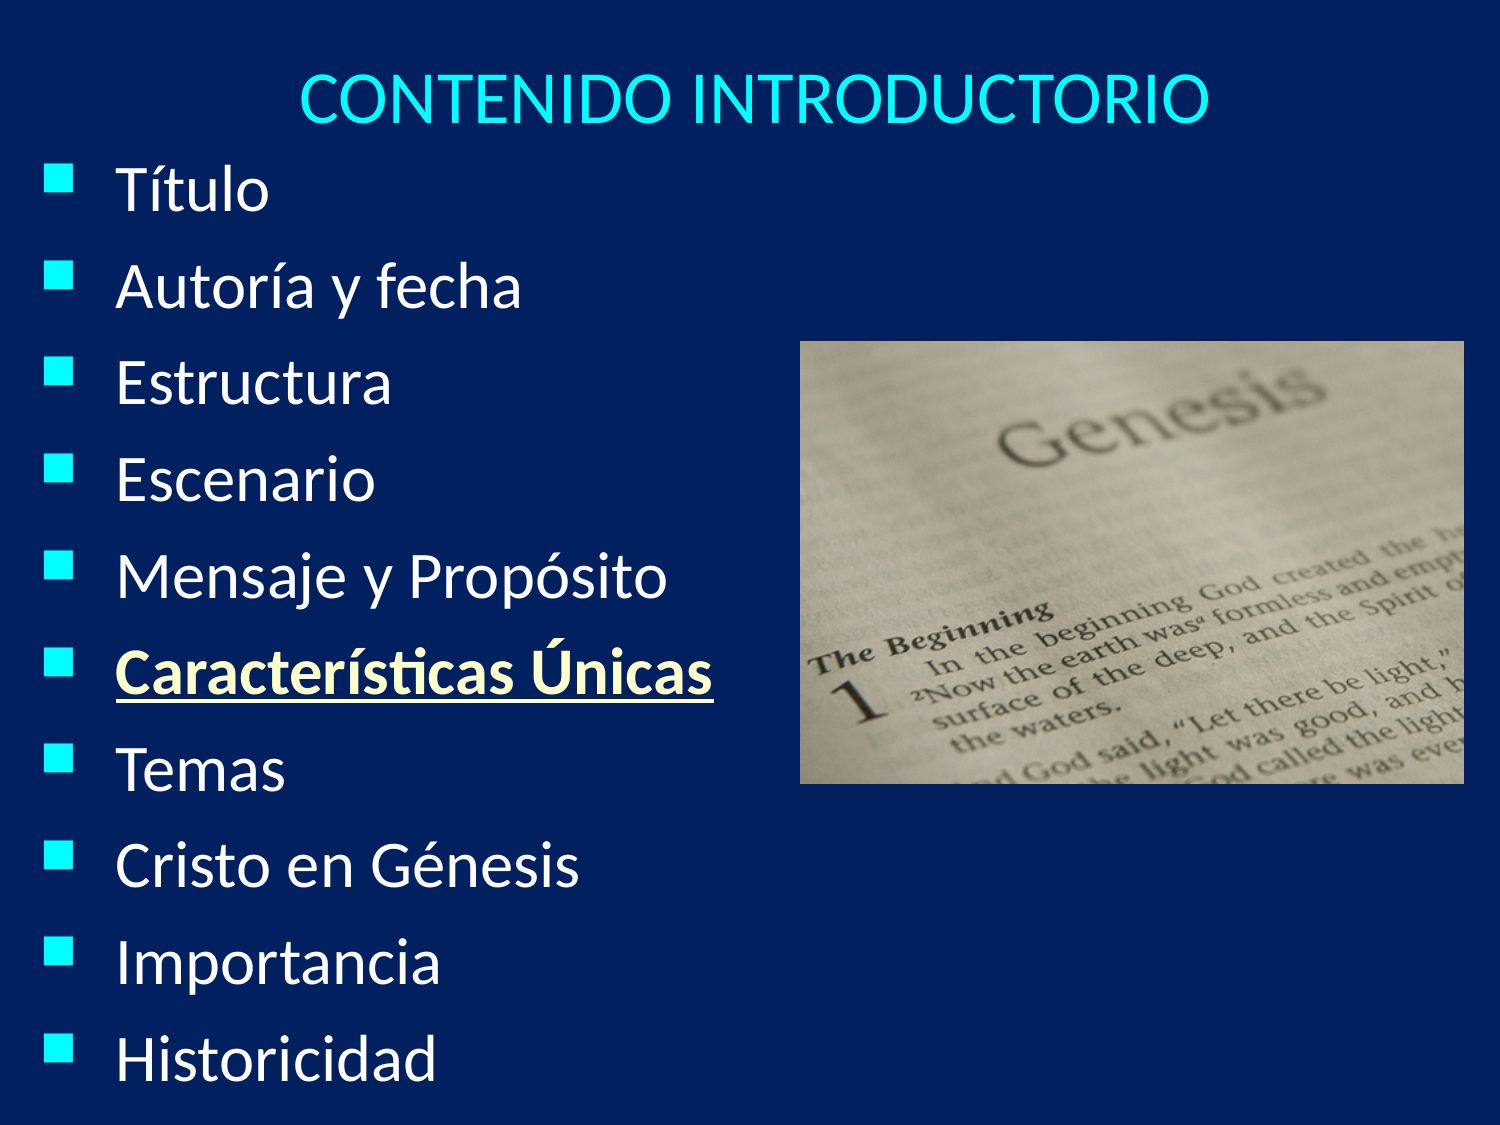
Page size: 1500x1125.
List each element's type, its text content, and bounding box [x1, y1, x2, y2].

picture [799, 341, 1464, 784]
list Título Autoría y fecha Estructura Escenario Mensaje y Propósito Características Únicas Temas Cristo en Génesis Importancia Historicidad [24, 137, 838, 1101]
title CONTENIDO INTRODUCTORIO [262, 37, 1251, 151]
